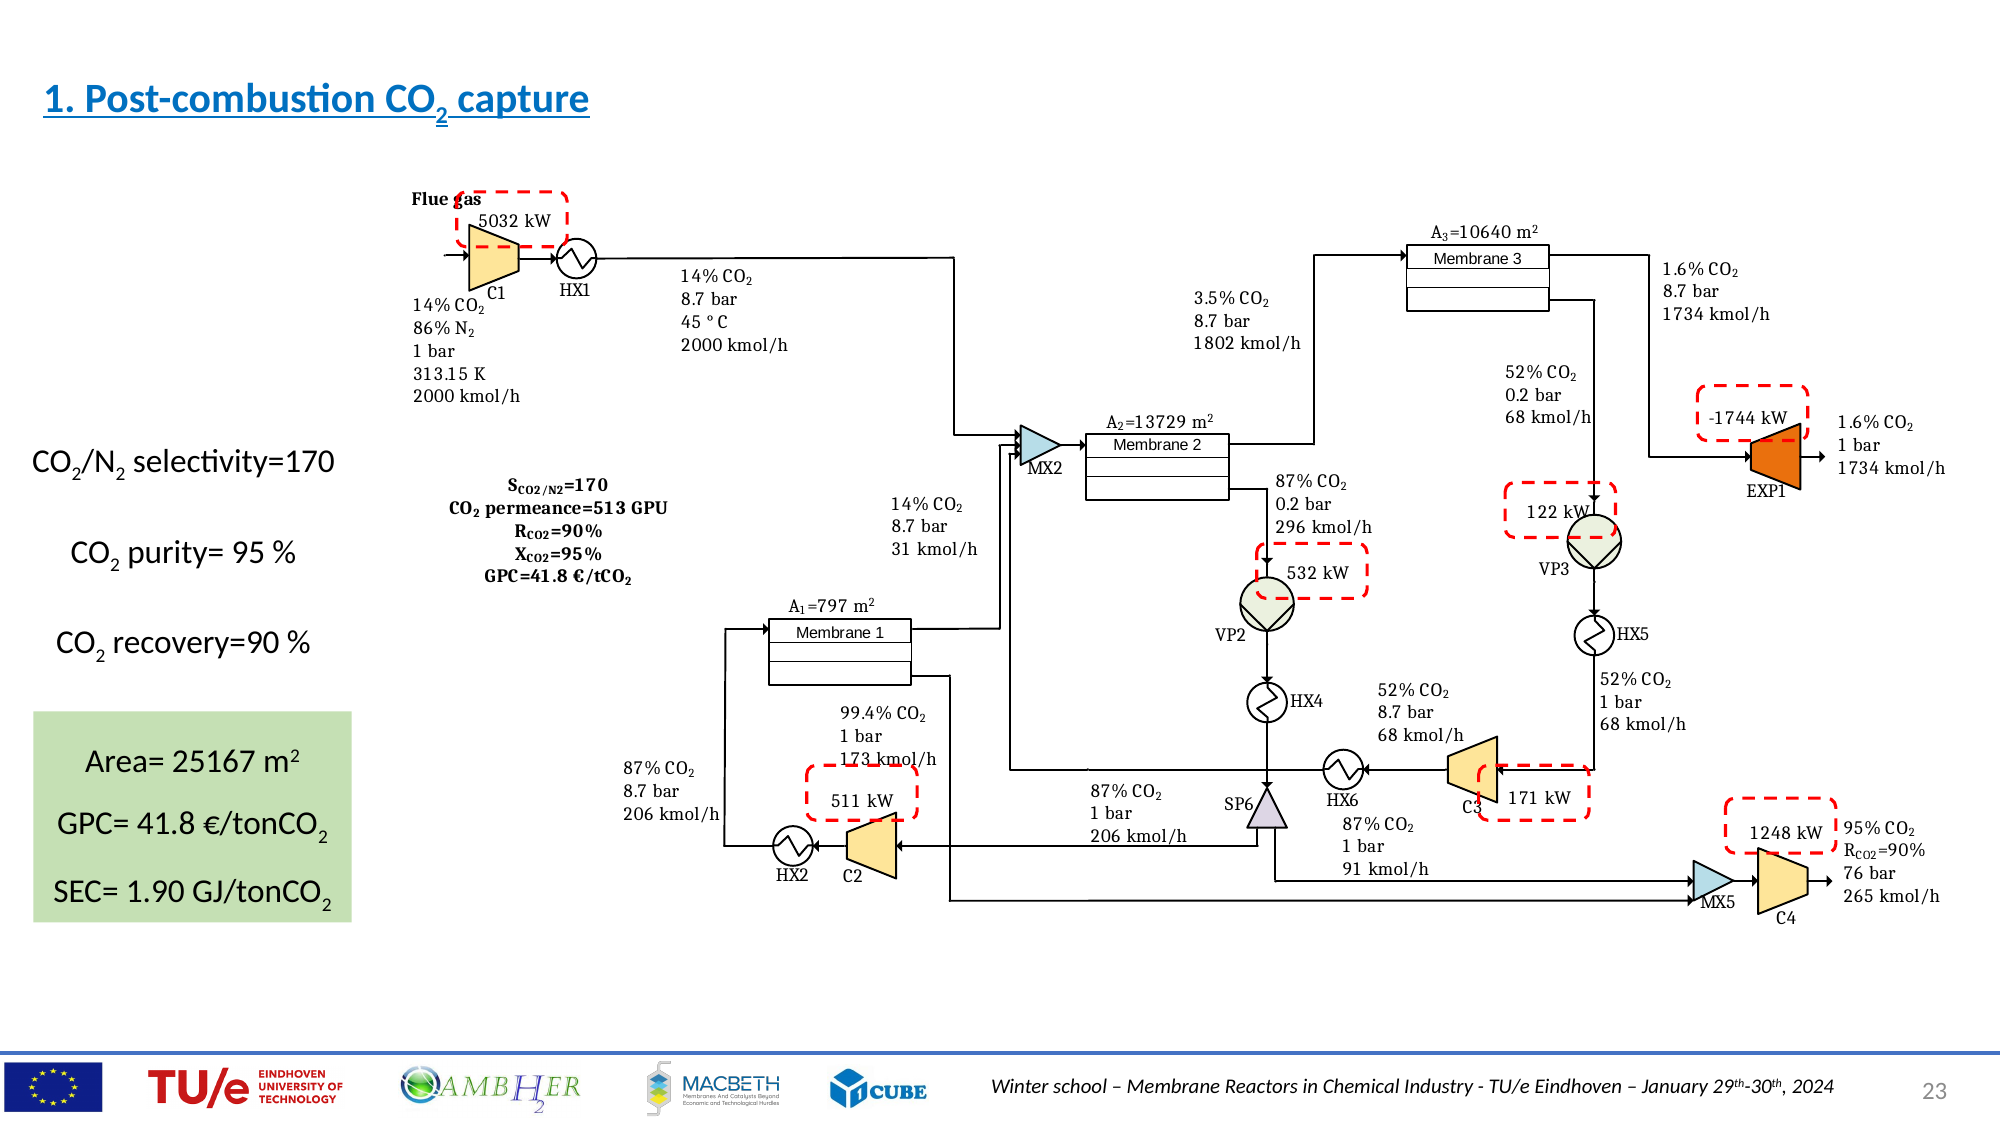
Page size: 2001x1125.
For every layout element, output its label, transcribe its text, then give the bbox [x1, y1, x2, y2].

slide_number 23 [1760, 1055, 1963, 1124]
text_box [387, 181, 1990, 937]
picture [2, 1061, 104, 1113]
picture [398, 1060, 581, 1118]
picture [146, 1066, 345, 1109]
text_box 1. Post-combustion CO2 capture [28, 63, 605, 136]
picture [644, 1059, 780, 1118]
text_box CO2/N2 selectivity=170 CO2 purity= 95 % CO2 recovery=90 % [0, 386, 368, 674]
picture [827, 1064, 929, 1110]
text_box Area= 25167 m2 GPC= 41.8 €/tonCO2 SEC= 1.90 GJ/tonCO2 [32, 710, 353, 923]
